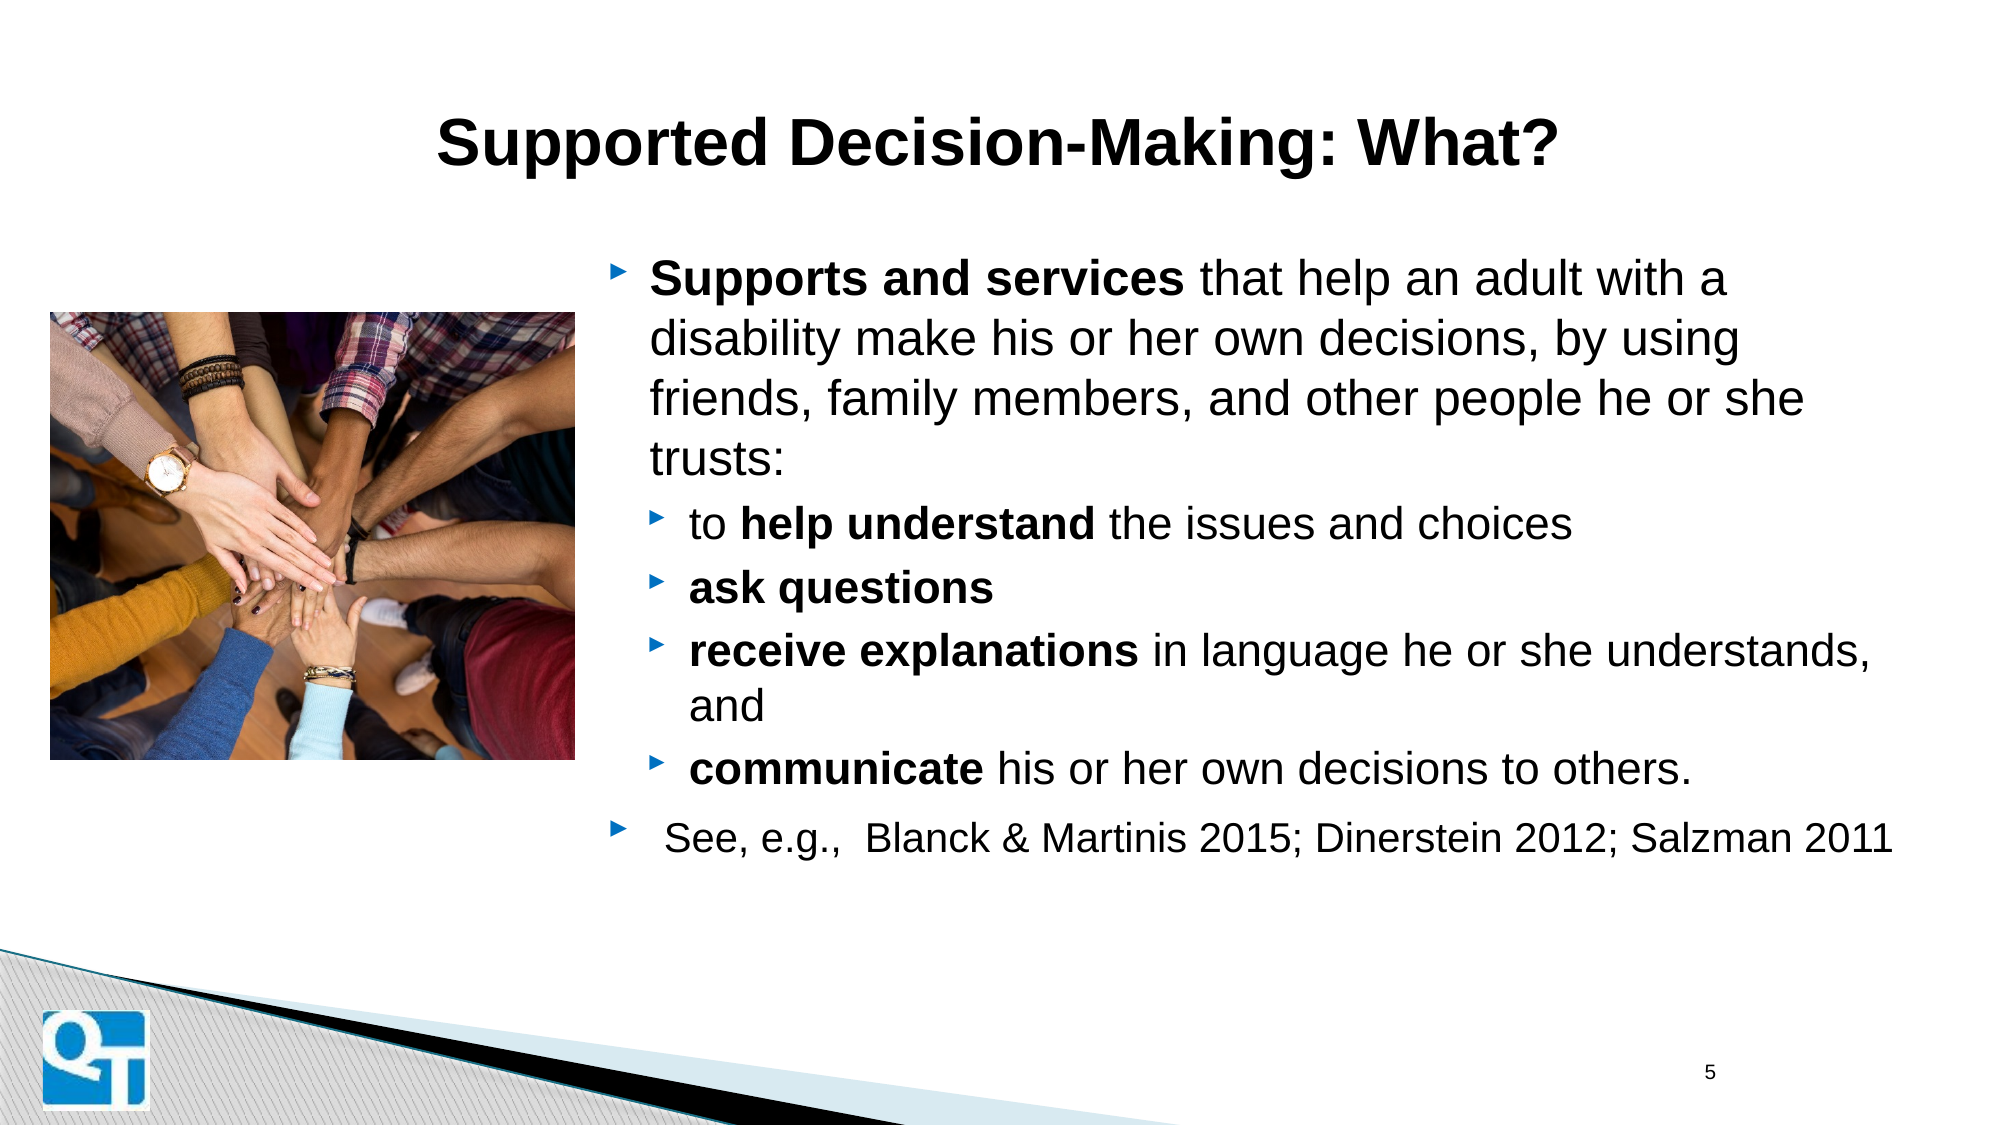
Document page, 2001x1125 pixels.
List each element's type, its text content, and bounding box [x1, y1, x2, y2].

picture [49, 312, 576, 760]
picture [42, 1010, 150, 1111]
picture [49, 1074, 57, 1081]
title Supported Decision-Making: What? [99, 45, 1900, 233]
list Supports and services that help an adult with a disability make his or her own decisions, by using friends, family members, and other people he or she trusts: to help understand the issues and choices ask questions receive explanations in language he or she understands, and communicate his or her own decisions to others. See, e.g., Blanck & Martinis 2015; Dinerstein 2012; Salzman 2011 [575, 238, 1925, 981]
slide_number 5 [1689, 1051, 1750, 1112]
